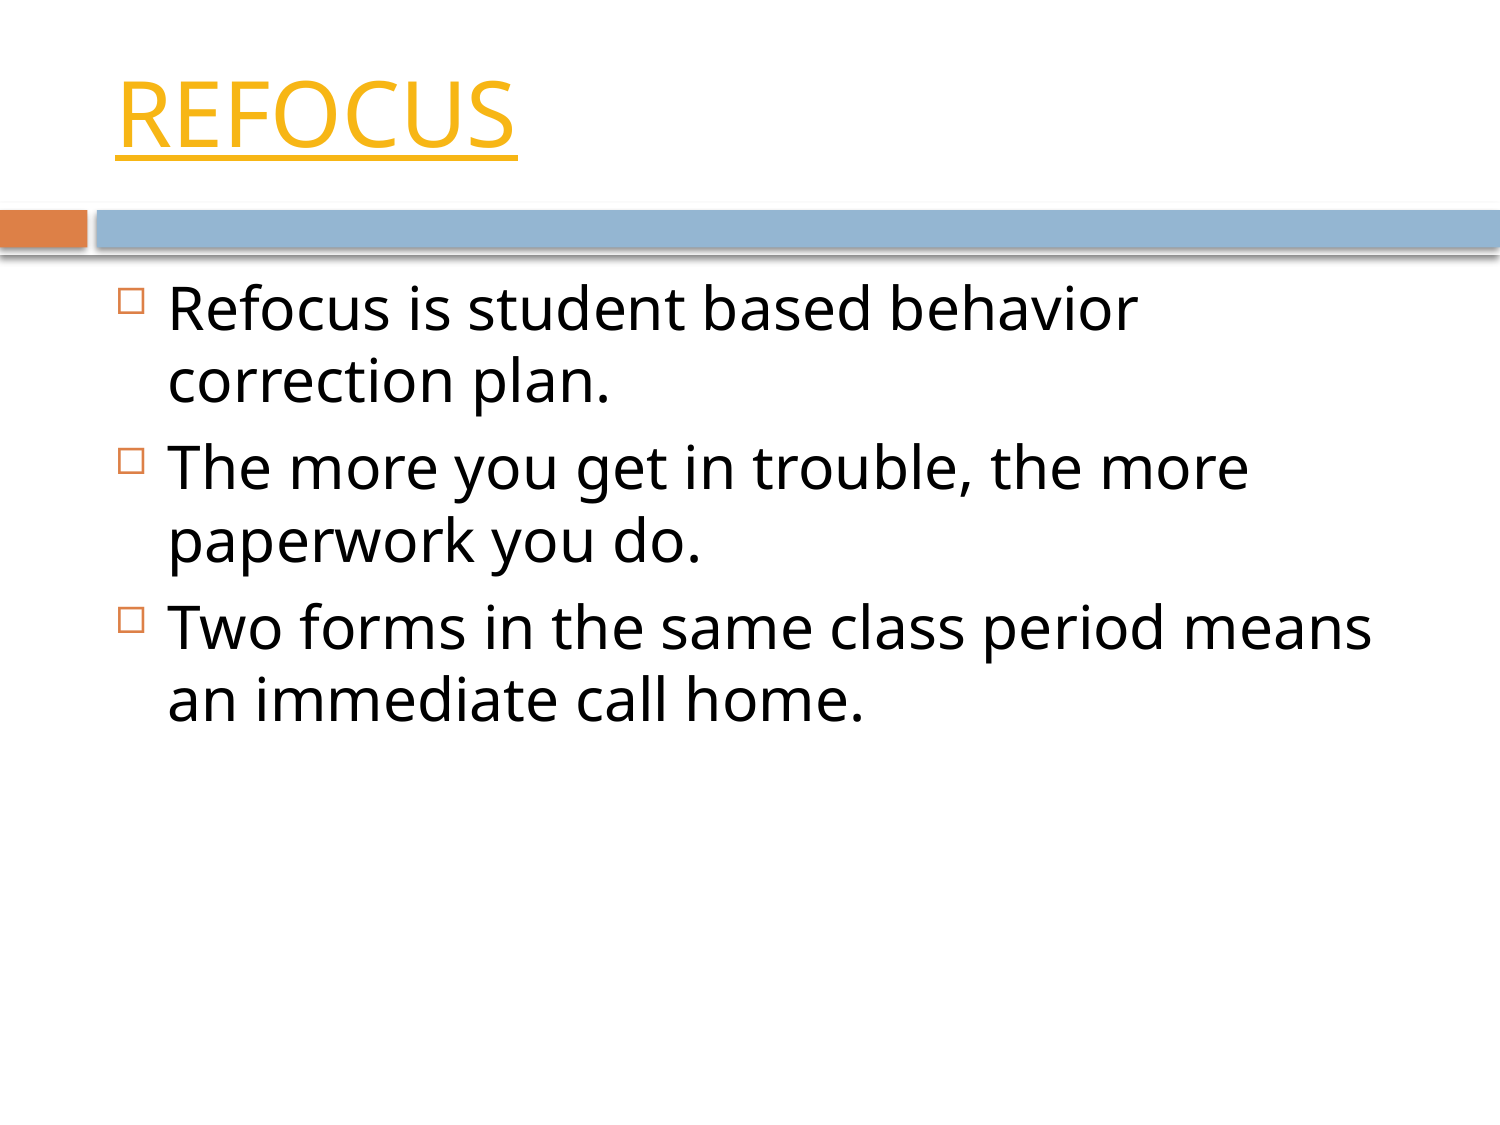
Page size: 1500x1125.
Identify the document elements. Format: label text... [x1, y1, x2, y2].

title REFOCUS [100, 37, 1438, 200]
list Refocus is student based behavior correction plan. The more you get in trouble, the more paperwork you do. Two forms in the same class period means an immediate call home. [100, 262, 1438, 1000]
